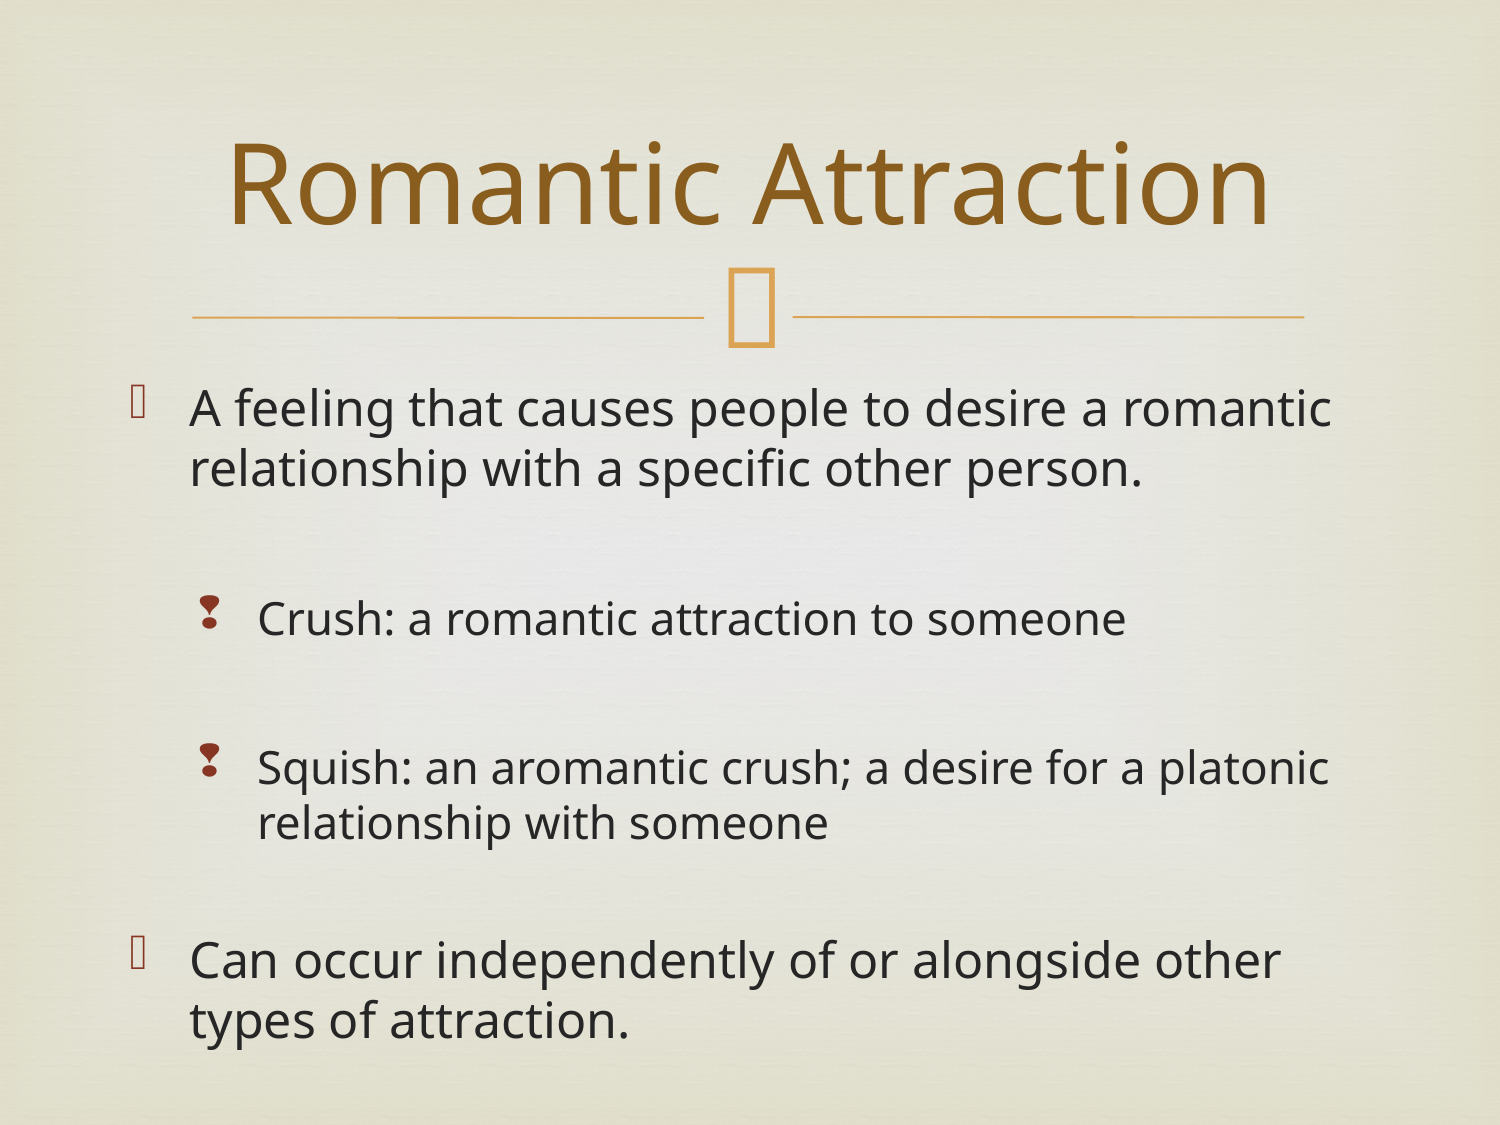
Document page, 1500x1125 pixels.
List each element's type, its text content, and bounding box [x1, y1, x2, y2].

list A feeling that causes people to desire a romantic relationship with a specific other person. Crush: a romantic attraction to someone Squish: an aromantic crush; a desire for a platonic relationship with someone Can occur independently of or alongside other types of attraction. [114, 368, 1386, 1075]
title Romantic Attraction [112, 93, 1386, 267]
